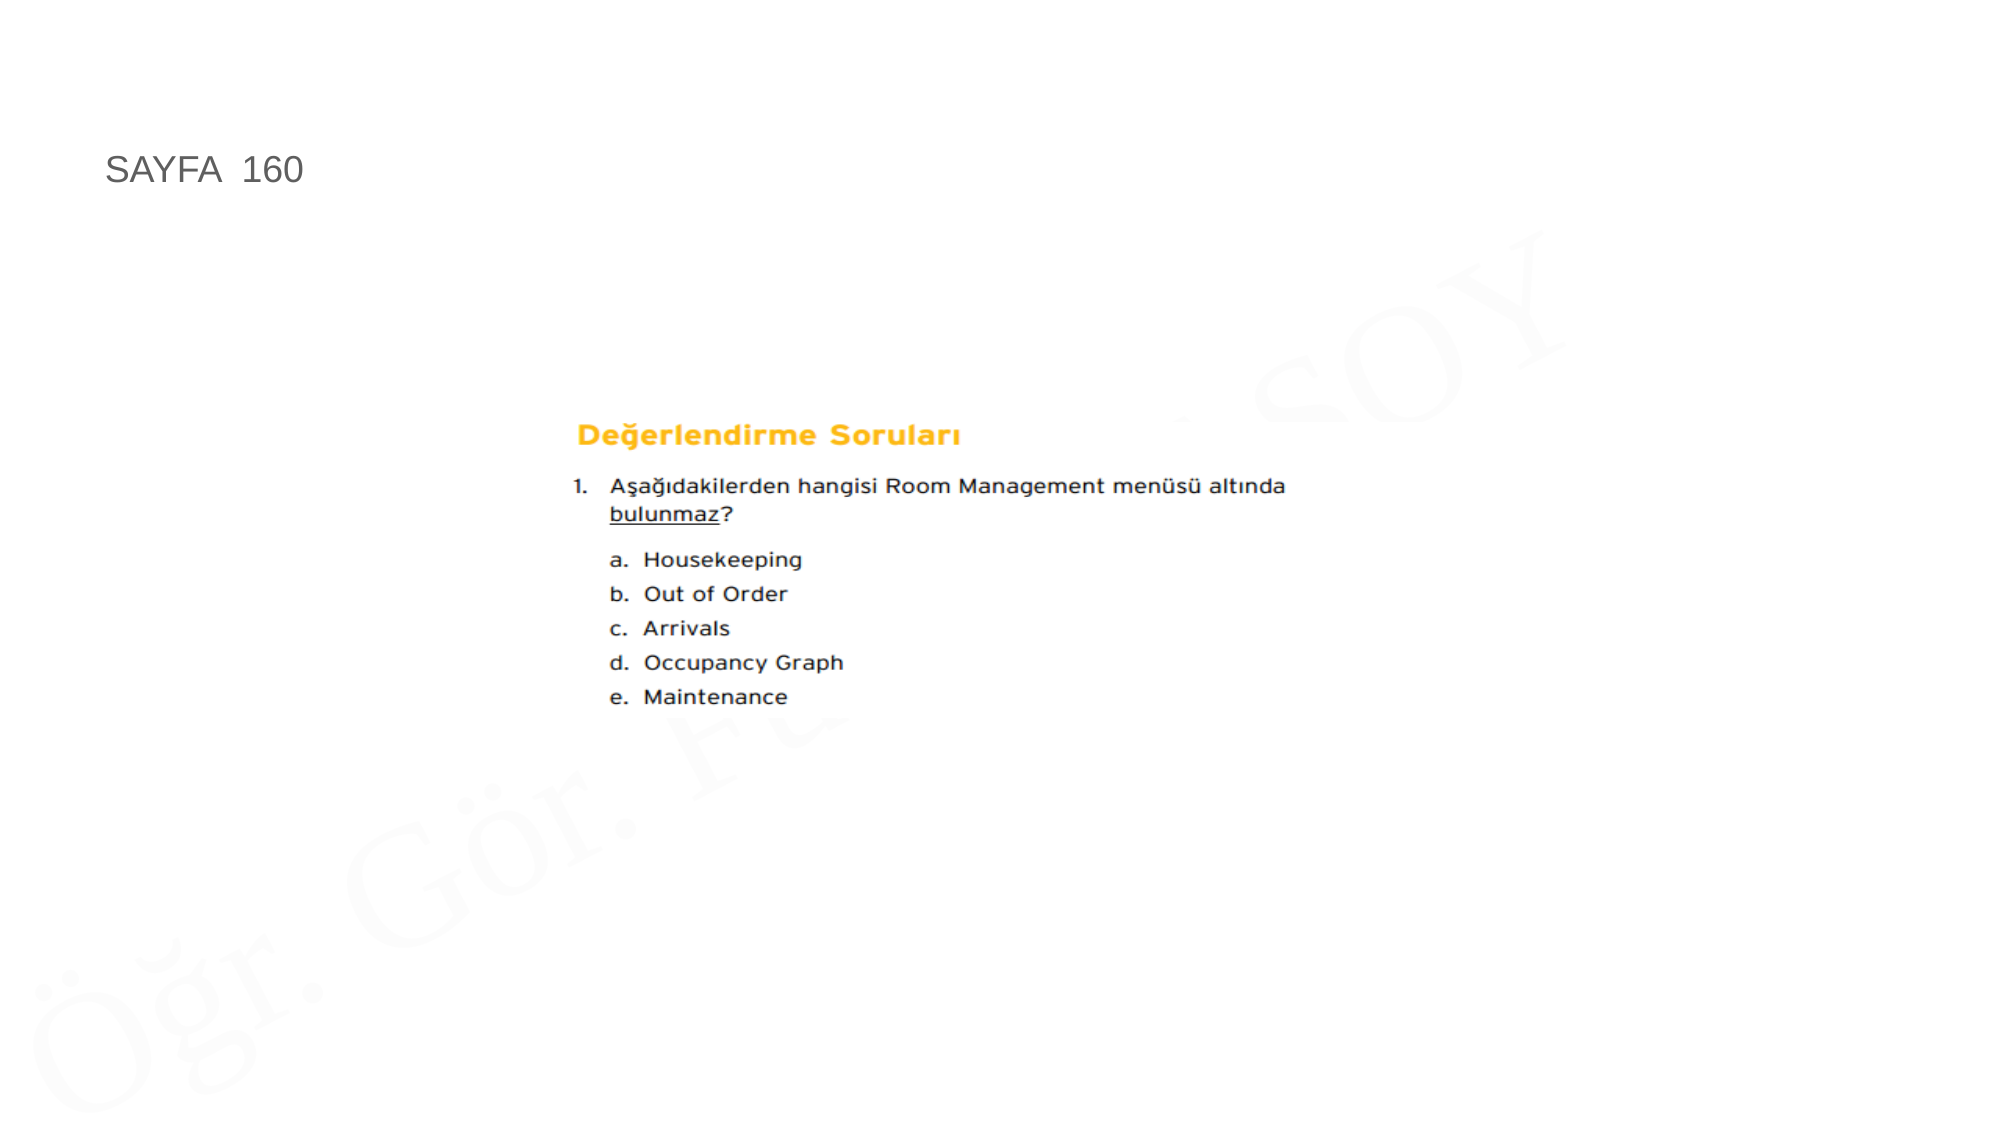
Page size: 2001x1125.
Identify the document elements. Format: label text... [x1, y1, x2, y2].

text_box SAYFA 160 [90, 138, 1090, 198]
picture [546, 422, 1428, 718]
